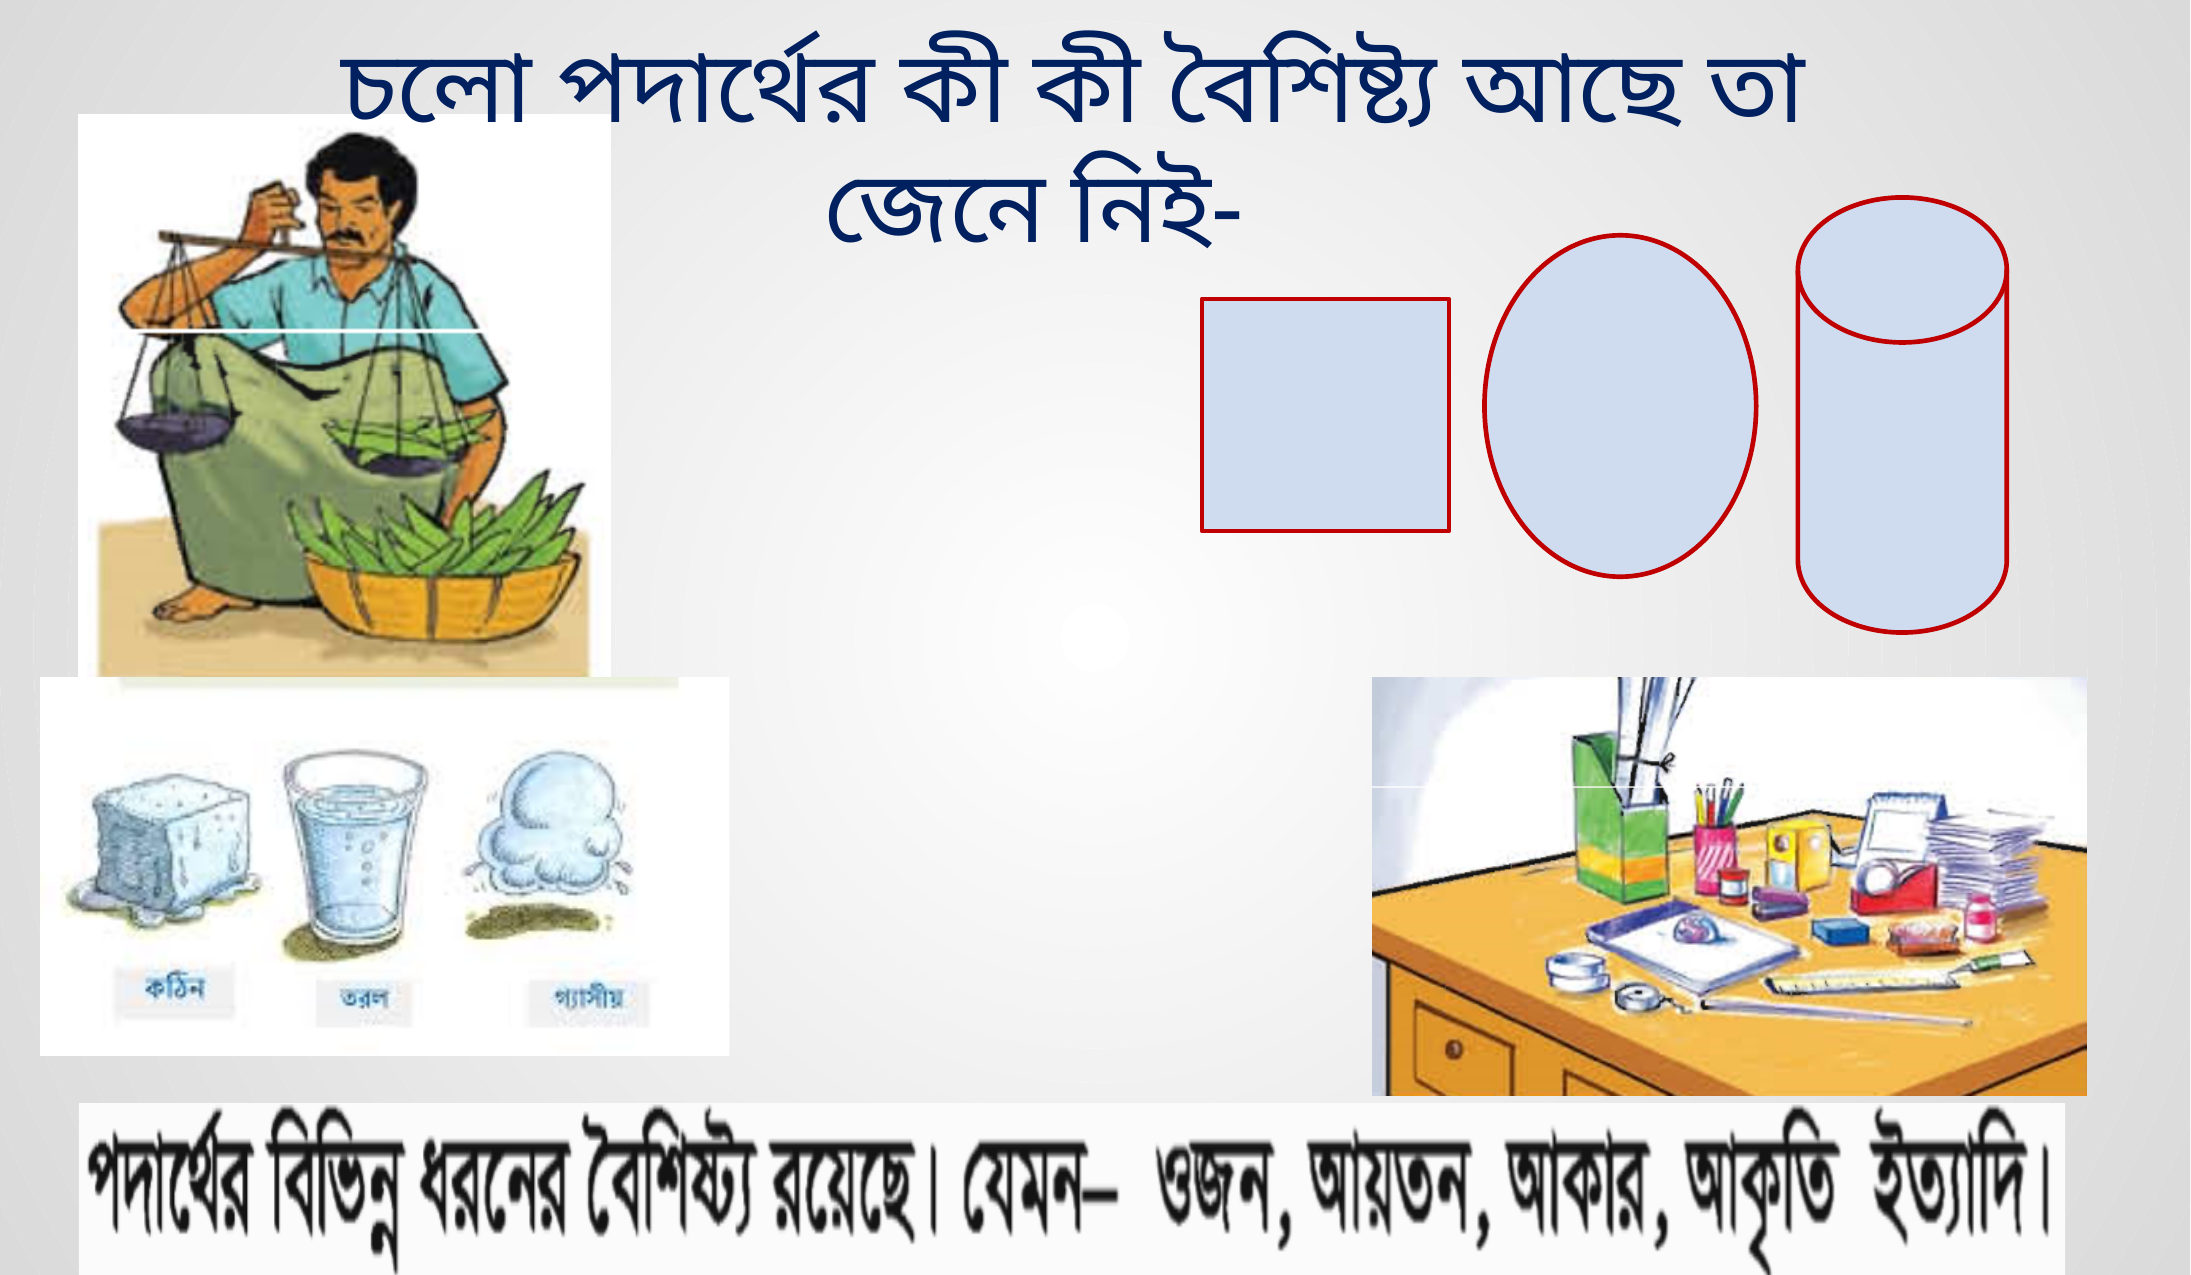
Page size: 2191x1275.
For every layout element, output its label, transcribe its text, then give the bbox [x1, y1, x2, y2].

picture [1371, 676, 2087, 1096]
picture [39, 114, 730, 1056]
picture [78, 1103, 2066, 1275]
text_box চলো পদার্থের কী কী বৈশিষ্ট্য আছে তা জেনে নিই- [261, 14, 1886, 270]
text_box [1201, 197, 2008, 633]
